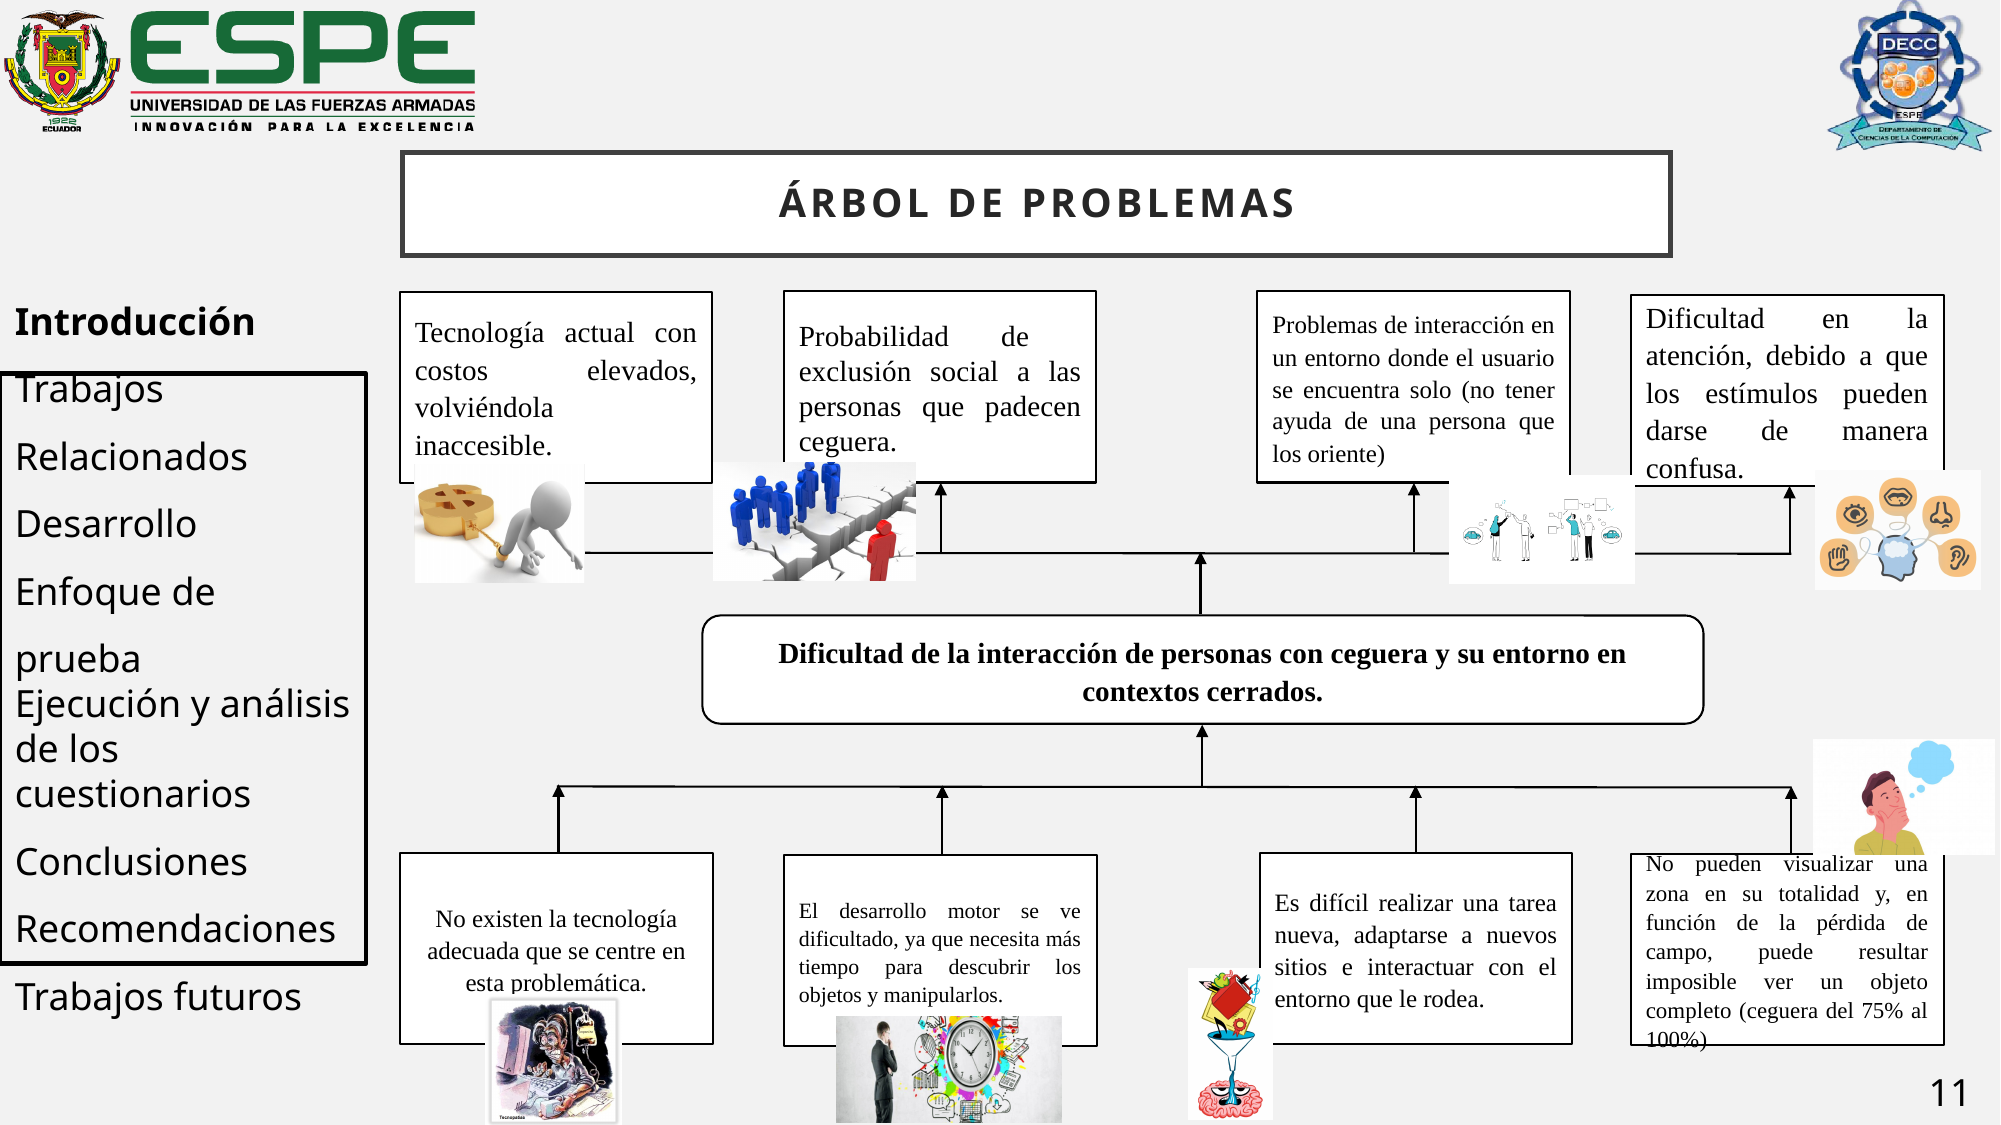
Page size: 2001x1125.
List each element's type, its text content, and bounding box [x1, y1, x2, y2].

picture [1824, 0, 1995, 159]
picture [836, 1016, 1062, 1124]
picture [485, 994, 622, 1125]
picture [1449, 475, 1635, 585]
text_box 11 [1905, 1061, 1995, 1121]
picture [414, 464, 585, 584]
text_box Introducción Trabajos Relacionados Desarrollo Enfoque de prueba Ejecución y análisis de los cuestionarios Conclusiones Recomendaciones Trabajos futuros [0, 373, 367, 965]
picture [713, 462, 916, 581]
title ÁRBOL DE PROBLEMAS [400, 150, 1673, 258]
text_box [399, 291, 1944, 1047]
picture [0, 2, 487, 139]
picture [1814, 470, 1981, 590]
picture [1813, 739, 1995, 855]
picture [1187, 968, 1273, 1120]
